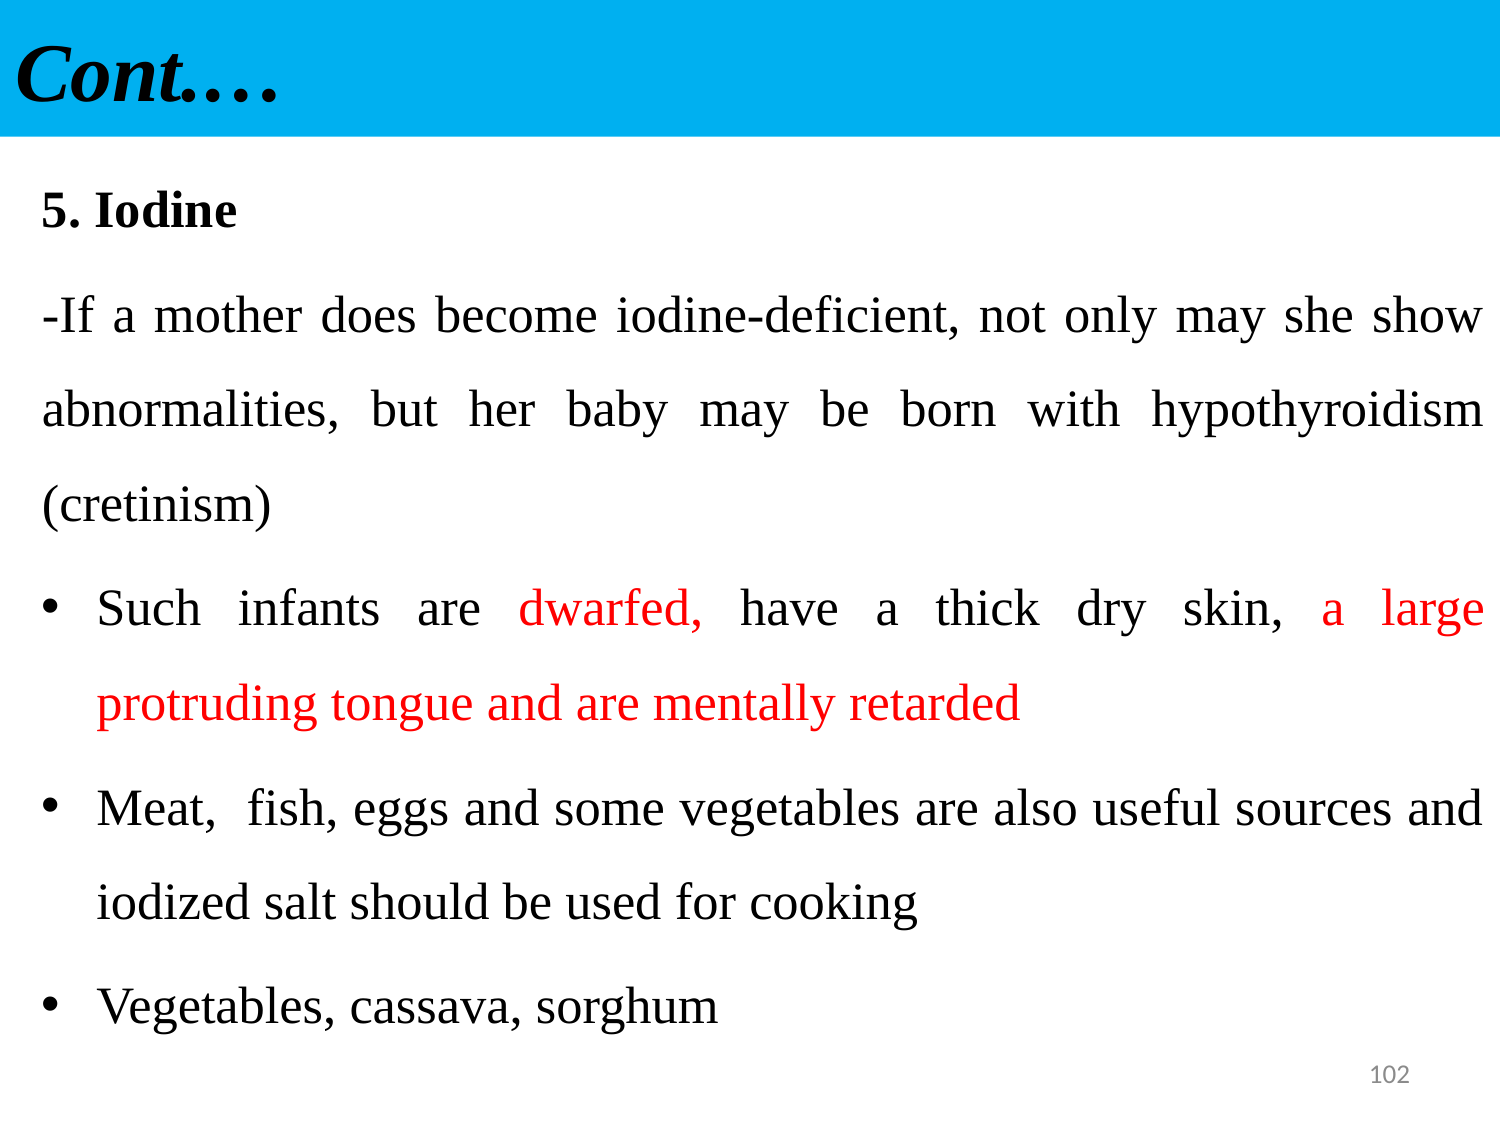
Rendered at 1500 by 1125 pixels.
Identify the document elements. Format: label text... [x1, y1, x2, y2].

list 5. Iodine -If a mother does become iodine-deficient, not only may she show abnormalities, but her baby may be born with hypothyroidism (cretinism) Such infants are dwarfed, have a thick dry skin, a large protruding tongue and are mentally retarded Meat, fish, eggs and some vegetables are also useful sources and iodized salt should be used for cooking Vegetables, cassava, sorghum [26, 136, 1500, 1043]
slide_number 102 [1074, 1042, 1425, 1103]
title Cont.… [0, 0, 1500, 137]
